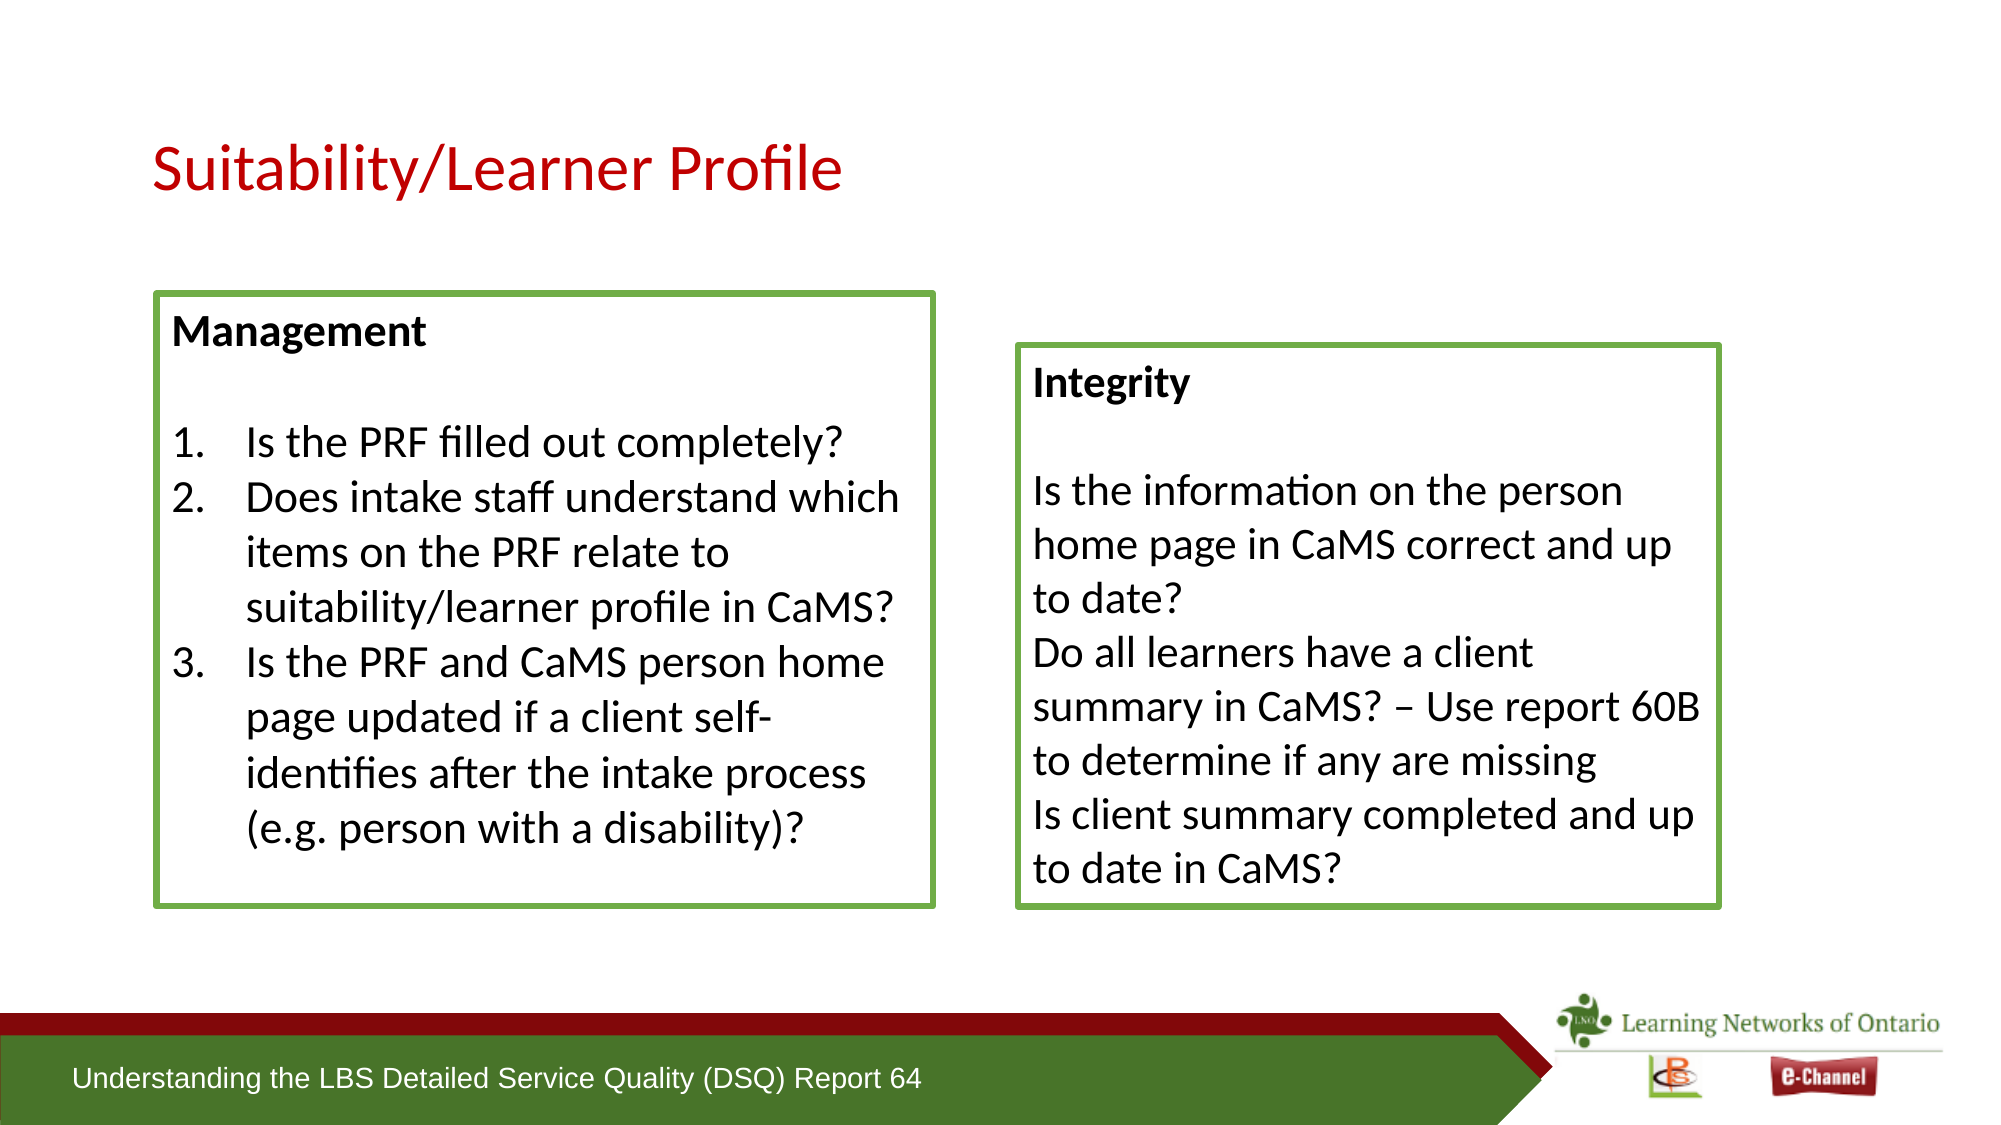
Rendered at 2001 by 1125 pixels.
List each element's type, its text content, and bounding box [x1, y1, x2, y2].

picture [1488, 988, 1962, 1104]
title Suitability/Learner Profile [137, 59, 1863, 278]
text_box Management Is the PRF filled out completely? Does intake staff understand which items on the PRF relate to suitability/learner profile in CaMS? Is the PRF and CaMS person home page updated if a client self-identifies after the intake process (e.g. person with a disability)? [156, 293, 933, 907]
text_box Integrity Is the information on the person home page in CaMS correct and up to date? Do all learners have a client summary in CaMS? – Use report 60B to determine if any are missing Is client summary completed and up to date in CaMS? [1017, 345, 1719, 907]
